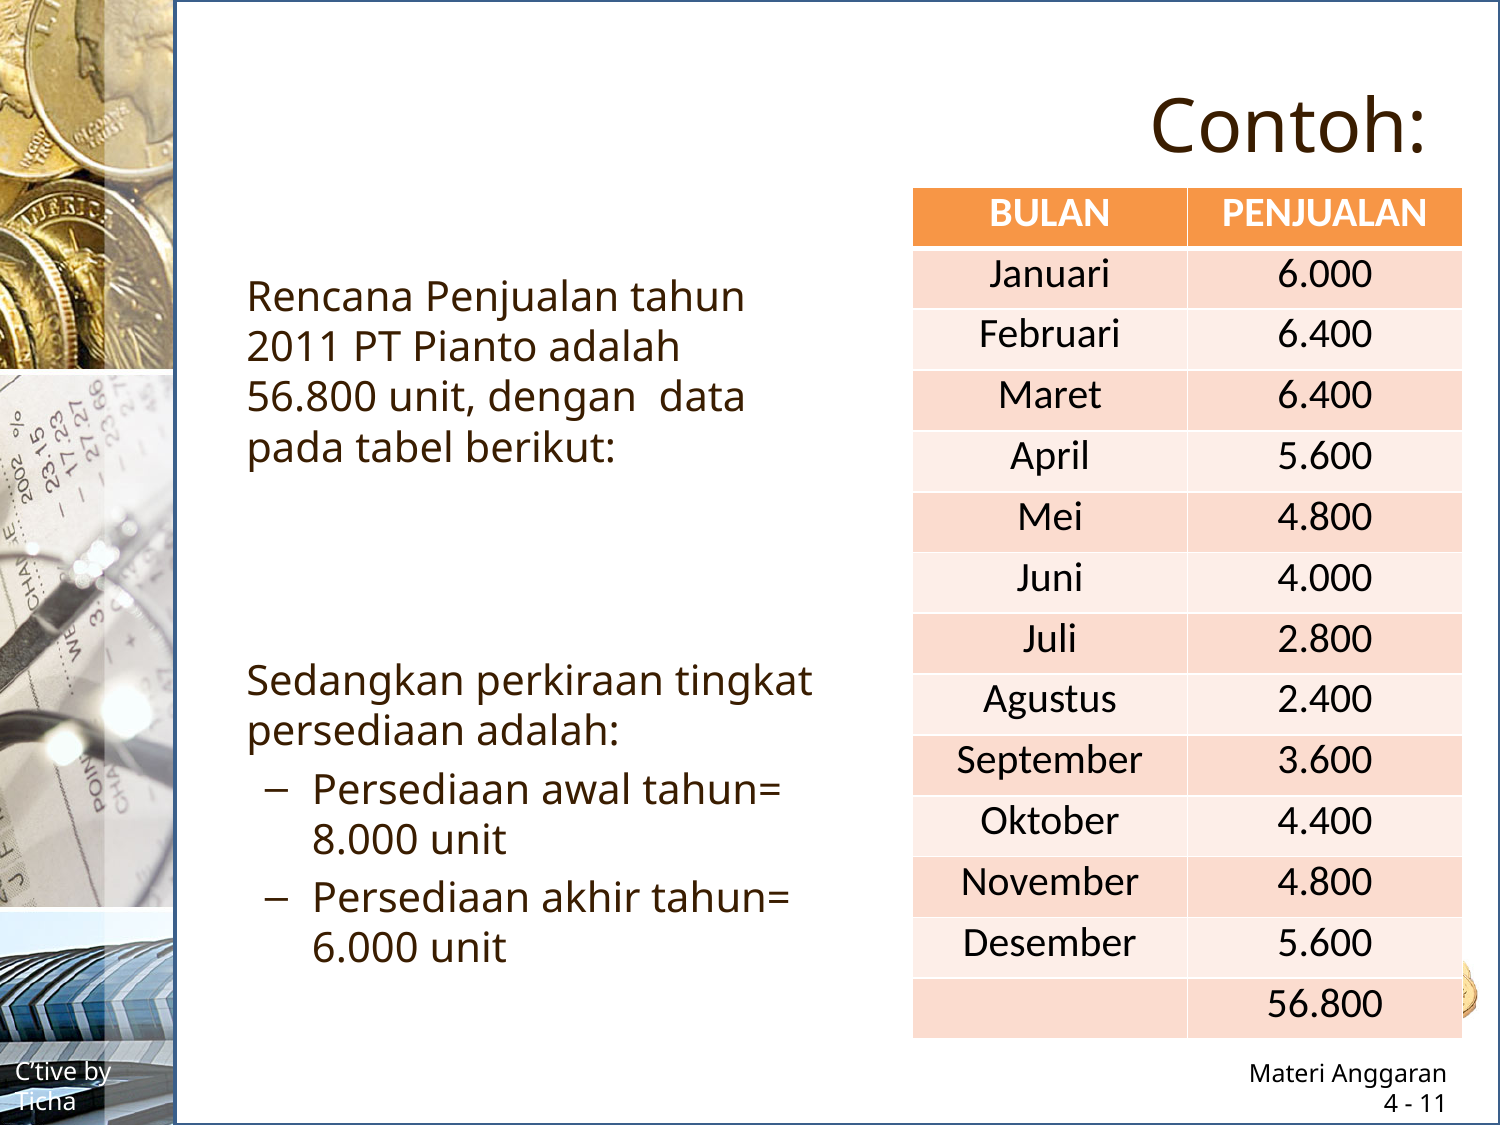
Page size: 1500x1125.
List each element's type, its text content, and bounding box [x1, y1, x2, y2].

table_cell September [913, 736, 1187, 795]
table_cell Desember [913, 918, 1187, 977]
table_cell April [913, 432, 1187, 491]
title Contoh: [187, 50, 1463, 196]
table_cell 4.800 [1188, 857, 1462, 917]
table_cell Januari [913, 251, 1187, 308]
table_cell November [913, 857, 1187, 917]
table_cell 4.400 [1188, 797, 1462, 856]
picture [1275, 837, 1482, 1044]
table_cell 2.800 [1188, 614, 1462, 673]
table_cell 6.000 [1188, 251, 1462, 308]
table_cell Mei [913, 493, 1187, 552]
table_cell 4.000 [1188, 553, 1462, 612]
table_cell 5.600 [1188, 432, 1462, 491]
list Rencana Penjualan tahun 2011 PT Pianto adalah 56.800 unit, dengan data pada tabel berikut: Sedangkan perkiraan tingkat persediaan adalah: Persediaan awal tahun= 8.000 unit Persediaan akhir tahun= 6.000 unit [174, 262, 838, 1005]
table_cell 6.400 [1188, 371, 1462, 430]
table_cell Oktober [913, 797, 1187, 856]
table_cell Agustus [913, 675, 1187, 734]
table_cell Juli [913, 614, 1187, 673]
table_cell Februari [913, 310, 1187, 369]
table_header BULAN [913, 188, 1187, 246]
table_cell 6.400 [1188, 310, 1462, 369]
table_cell Juni [913, 553, 1187, 612]
table_header PENJUALAN [1188, 188, 1462, 246]
table_cell 4.800 [1188, 493, 1462, 552]
table_cell Maret [913, 371, 1187, 430]
picture [0, 0, 173, 1125]
table_cell 5.600 [1188, 918, 1462, 977]
table_cell [913, 979, 1187, 1038]
table_cell 3.600 [1188, 736, 1462, 795]
table_cell 2.400 [1188, 675, 1462, 734]
table_cell 56.800 [1188, 979, 1462, 1038]
